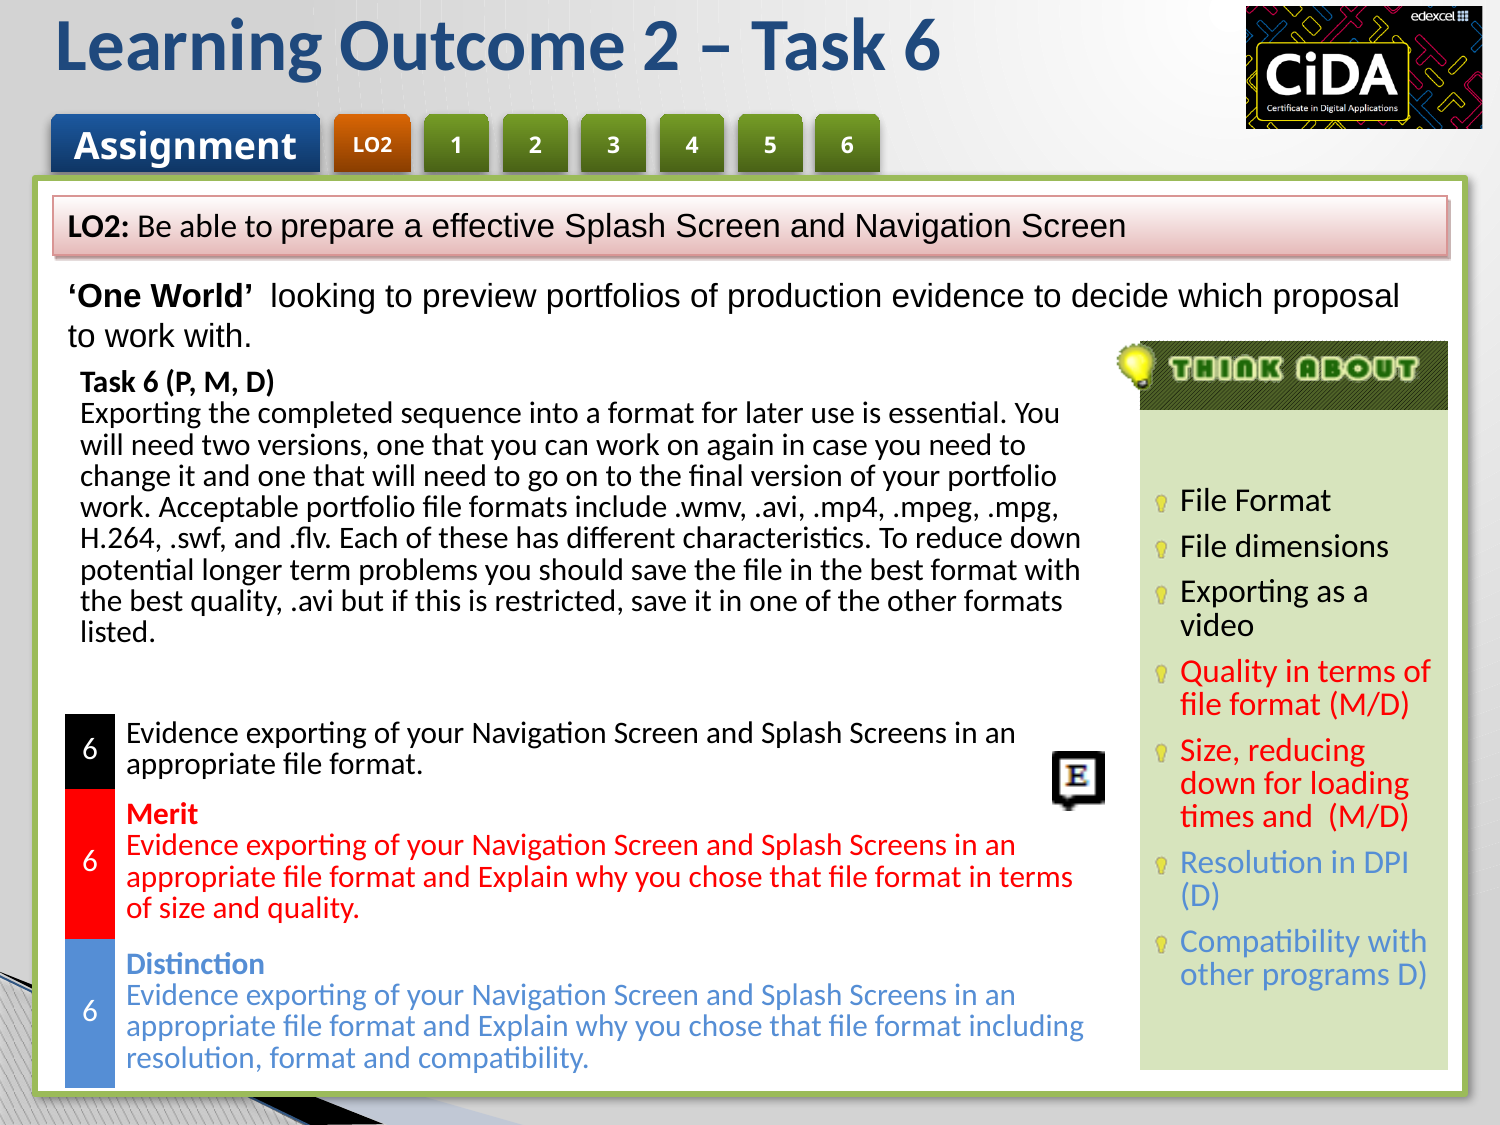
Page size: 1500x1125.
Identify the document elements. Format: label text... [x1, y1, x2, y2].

table_cell Distinction Evidence exporting of your Navigation Screen and Splash Screens in an appropriate file format and Explain why you chose that file format including resolution, format and compatibility. [115, 939, 1115, 1088]
picture [1052, 751, 1105, 811]
table_cell 6 [65, 714, 115, 789]
picture [1151, 582, 1171, 607]
picture [1151, 932, 1171, 956]
picture [1151, 853, 1171, 877]
text_box ‘One World’ looking to preview portfolios of production evidence to decide which proposal to work with. [53, 267, 1447, 362]
picture [1115, 340, 1424, 396]
picture [1151, 537, 1171, 561]
picture [1151, 740, 1171, 765]
table_header Task 6 (P, M, D) Exporting the completed sequence into a format for later use is essential. You will need two versions, one that you can work on again in case you need to change it and one that will need to go on to the final version of your portfolio work. Acceptable portfolio file formats include .wmv, .avi, .mp4, .mpeg, .mpg, H.264, .swf, and .flv. Each of these has different characteristics. To reduce down potential longer term problems you should save the file in the best format with the best quality, .avi but if this is restricted, save it in one of the other formats listed. [65, 362, 1115, 714]
table_header [1140, 341, 1448, 410]
table_cell 6 [65, 789, 115, 939]
title Learning Outcome 2 – Task 6 [40, 0, 1391, 122]
picture [1151, 491, 1171, 515]
picture [281, 1114, 303, 1125]
table_cell Evidence exporting of your Navigation Screen and Splash Screens in an appropriate file format. [115, 714, 1115, 789]
picture [1246, 6, 1483, 129]
table_cell File Format File dimensions Exporting as a video Quality in terms of file format (M/D) Size, reducing down for loading times and (M/D) Resolution in DPI (D) Compatibility with other programs D) [1140, 410, 1448, 1070]
table_cell 6 [65, 939, 115, 1088]
table_cell Merit Evidence exporting of your Navigation Screen and Splash Screens in an appropriate file format and Explain why you chose that file format in terms of size and quality. [115, 789, 1115, 939]
picture [1151, 661, 1171, 686]
